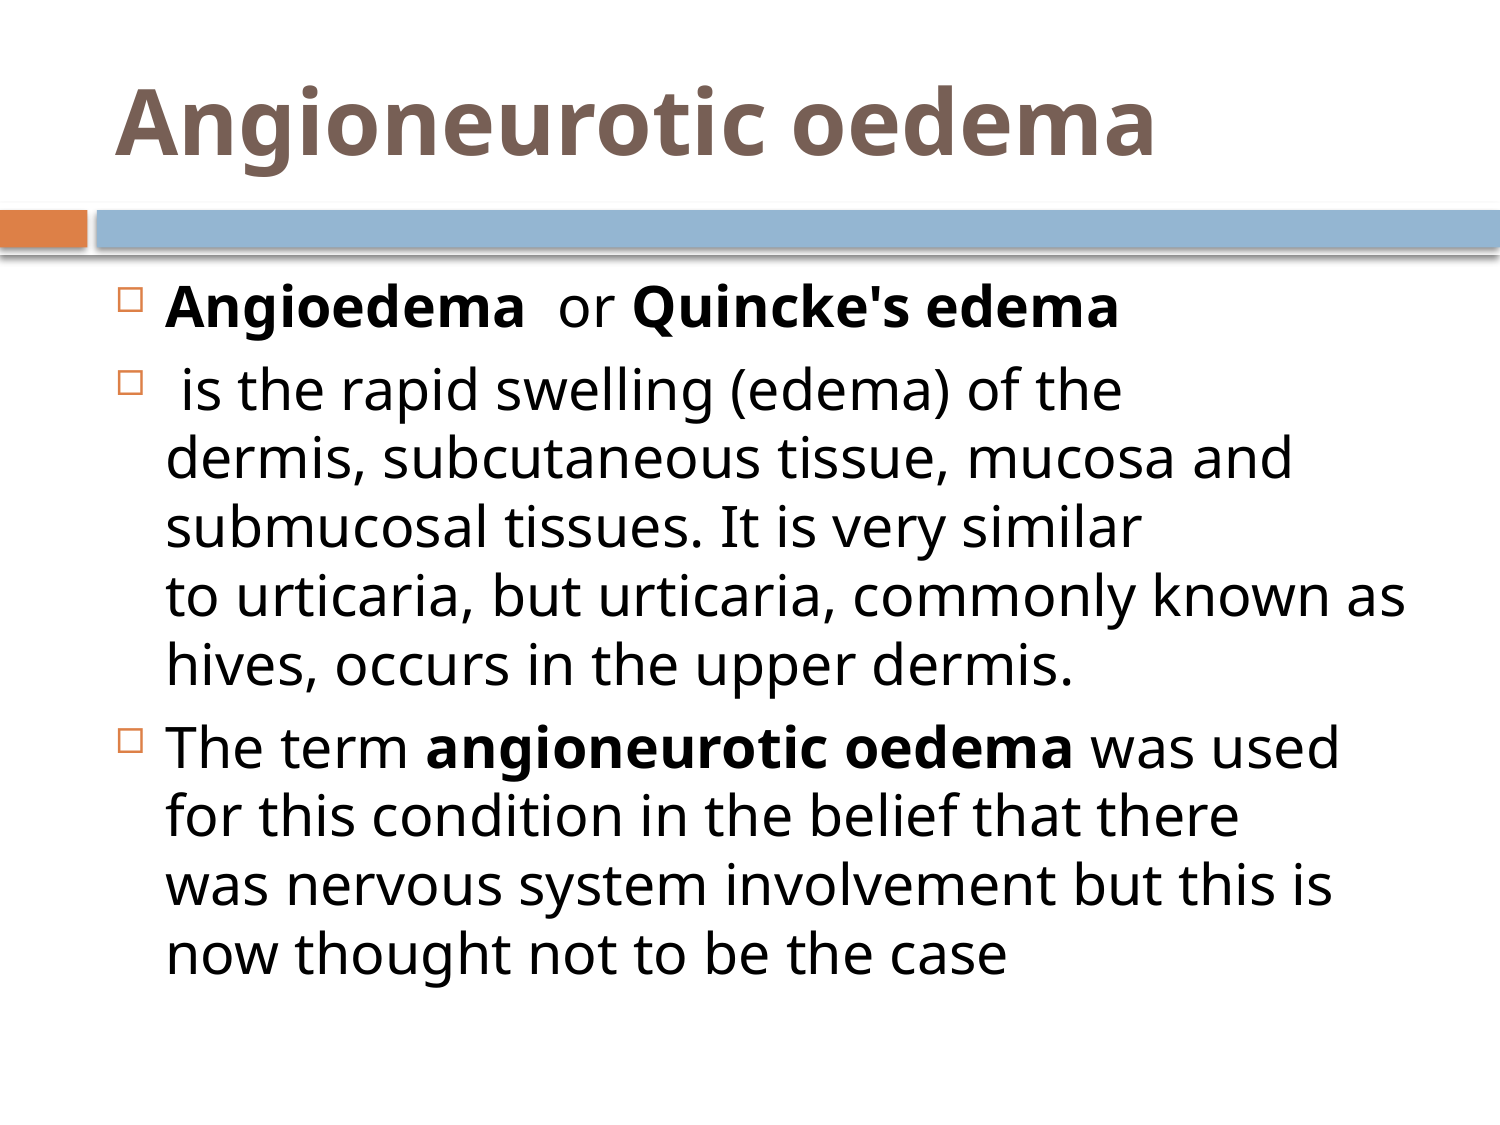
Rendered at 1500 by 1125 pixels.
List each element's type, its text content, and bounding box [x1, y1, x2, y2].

list Angioedema or Quincke's edema is the rapid swelling (edema) of the dermis, subcutaneous tissue, mucosa and submucosal tissues. It is very similar to urticaria, but urticaria, commonly known as hives, occurs in the upper dermis. The term angioneurotic oedema was used for this condition in the belief that there was nervous system involvement but this is now thought not to be the case [100, 262, 1438, 1000]
title Angioneurotic oedema [100, 37, 1438, 200]
